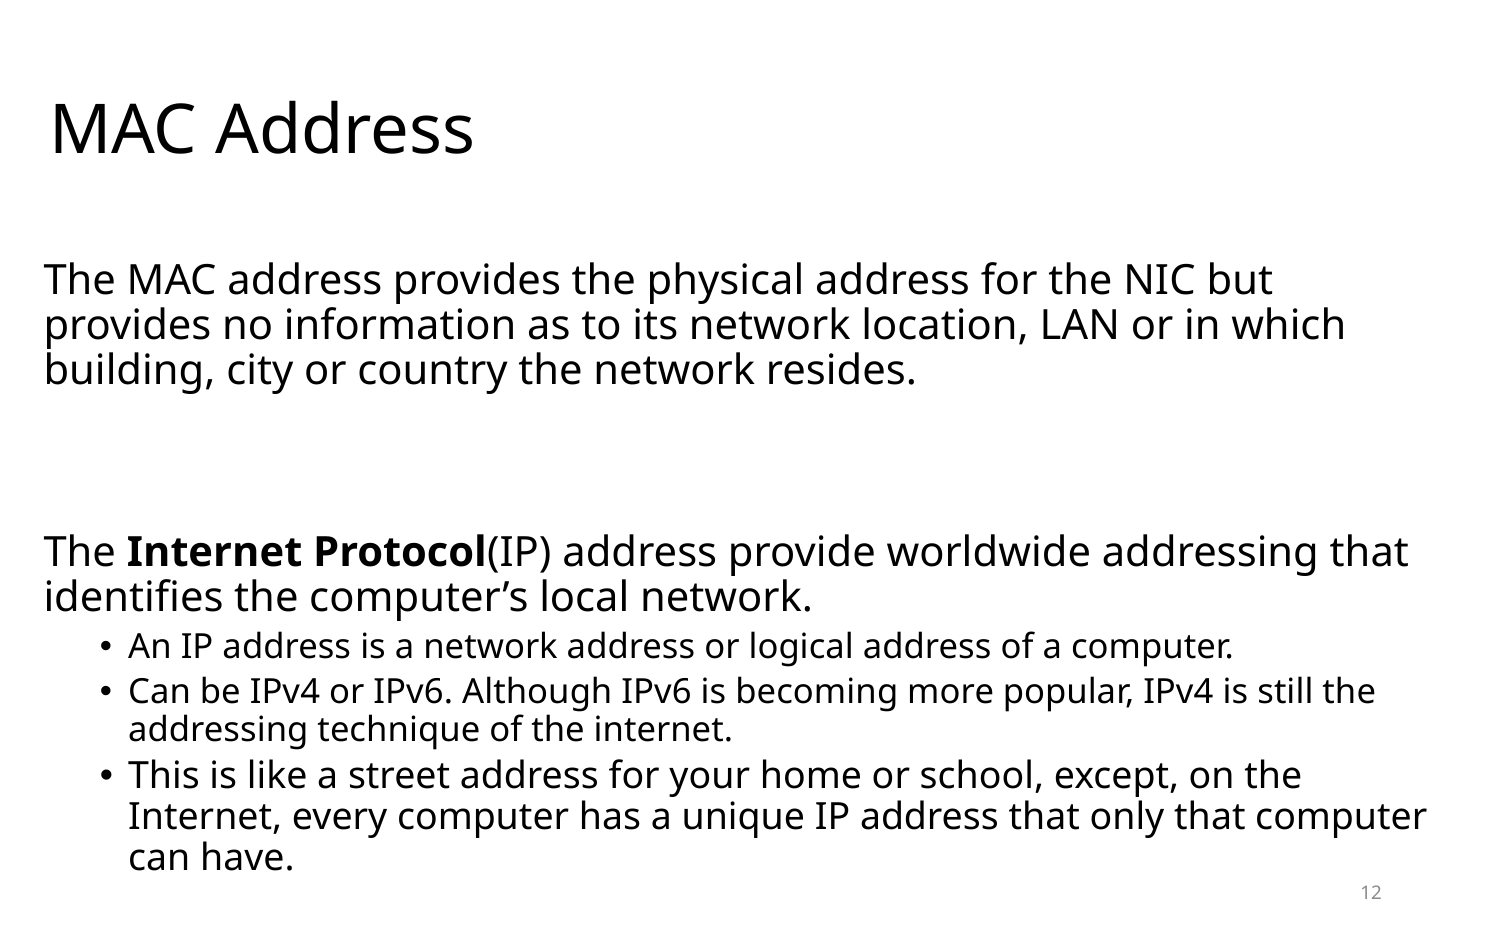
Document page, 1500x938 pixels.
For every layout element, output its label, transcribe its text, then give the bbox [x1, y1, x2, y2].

slide_number 12 [1059, 868, 1397, 919]
title MAC Address [49, 48, 1343, 169]
list The MAC address provides the physical address for the NIC but provides no information as to its network location, LAN or in which building, city or country the network resides. The Internet Protocol(IP) address provide worldwide addressing that identifies the computer’s local network. An IP address is a network address or logical address of a computer. Can be IPv4 or IPv6. Although IPv6 is becoming more popular, IPv4 is still the addressing technique of the internet. This is like a street address for your home or school, except, on the Internet, every computer has a unique IP address that only that computer can have. [28, 185, 1465, 889]
